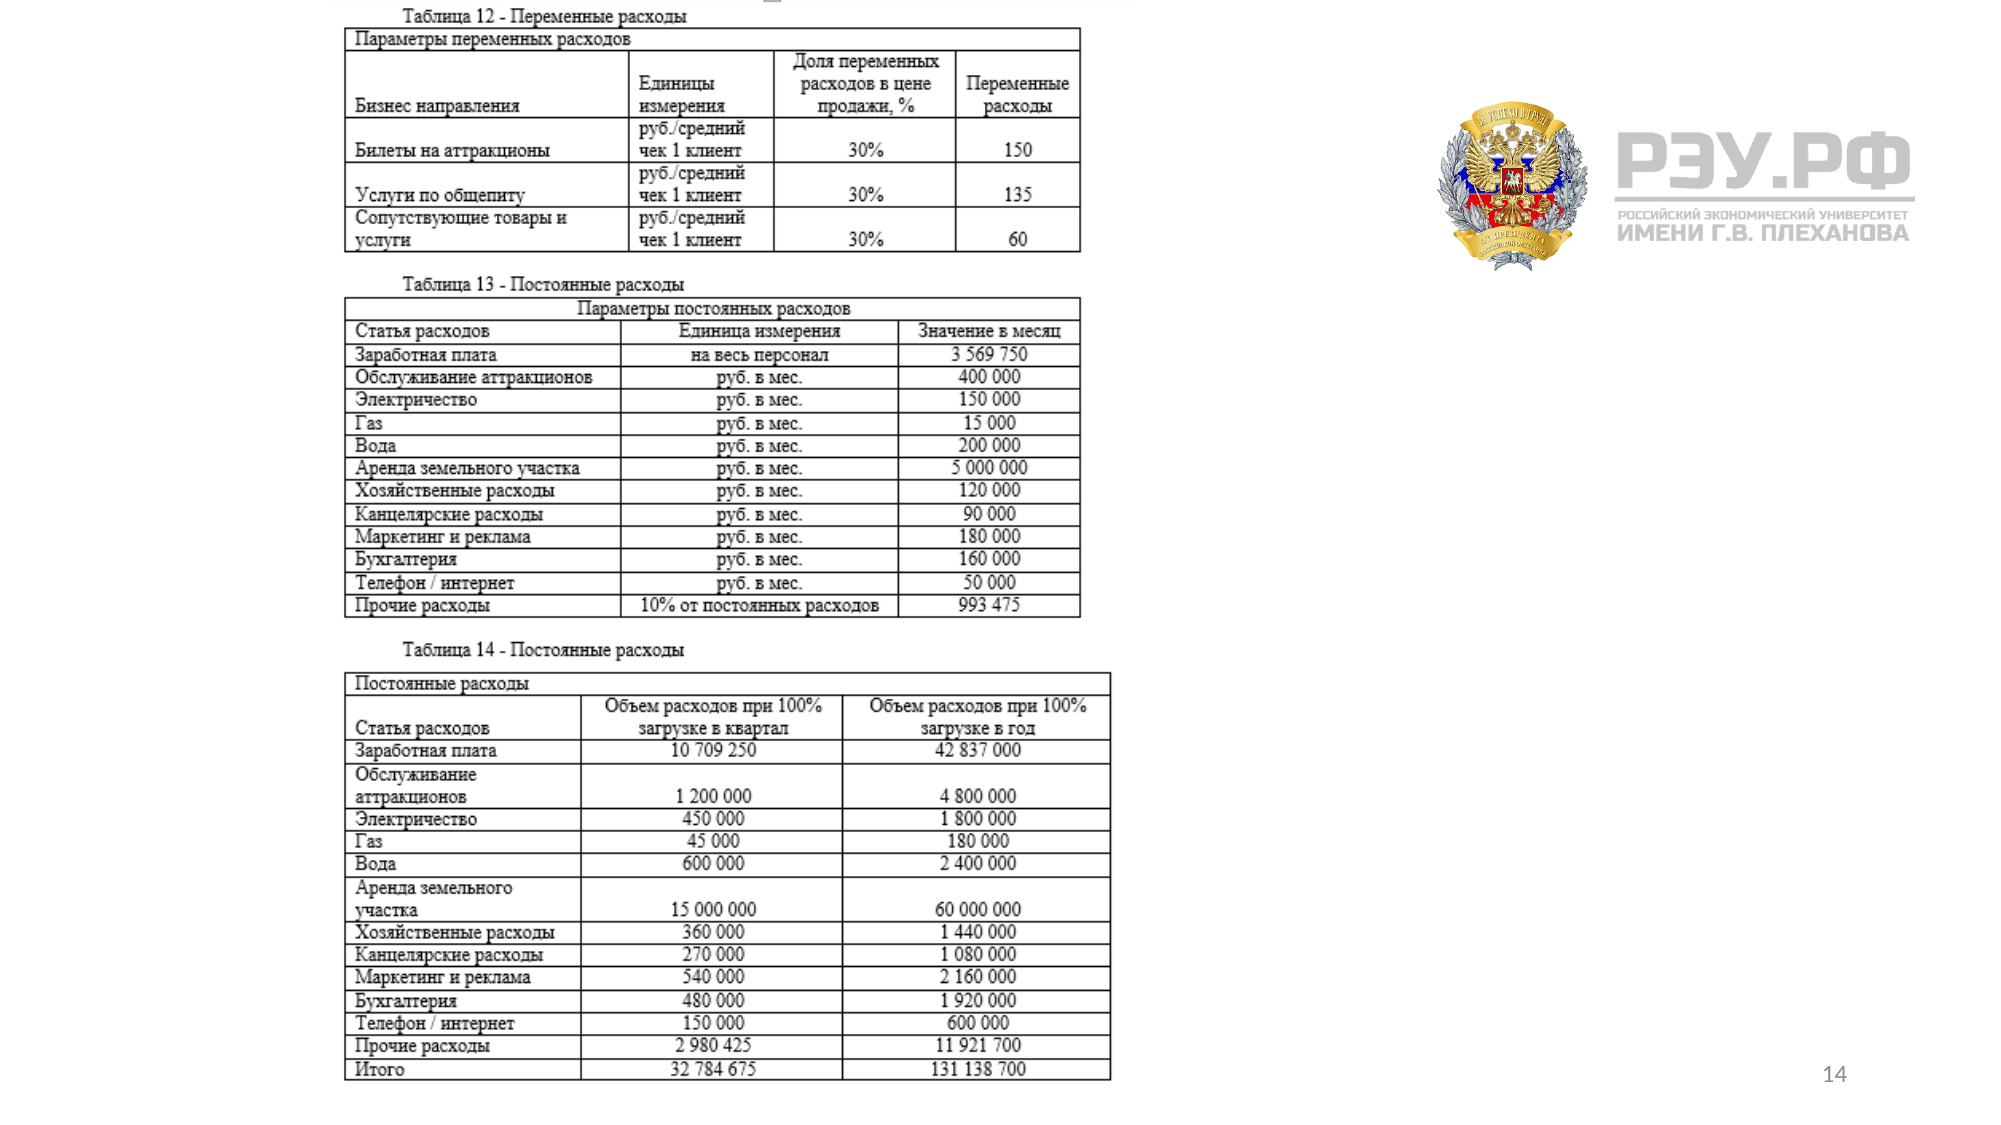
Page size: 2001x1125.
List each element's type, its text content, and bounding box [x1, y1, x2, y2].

picture [327, 0, 1137, 1108]
slide_number 14 [1412, 1042, 1863, 1103]
picture [1412, 43, 1938, 340]
